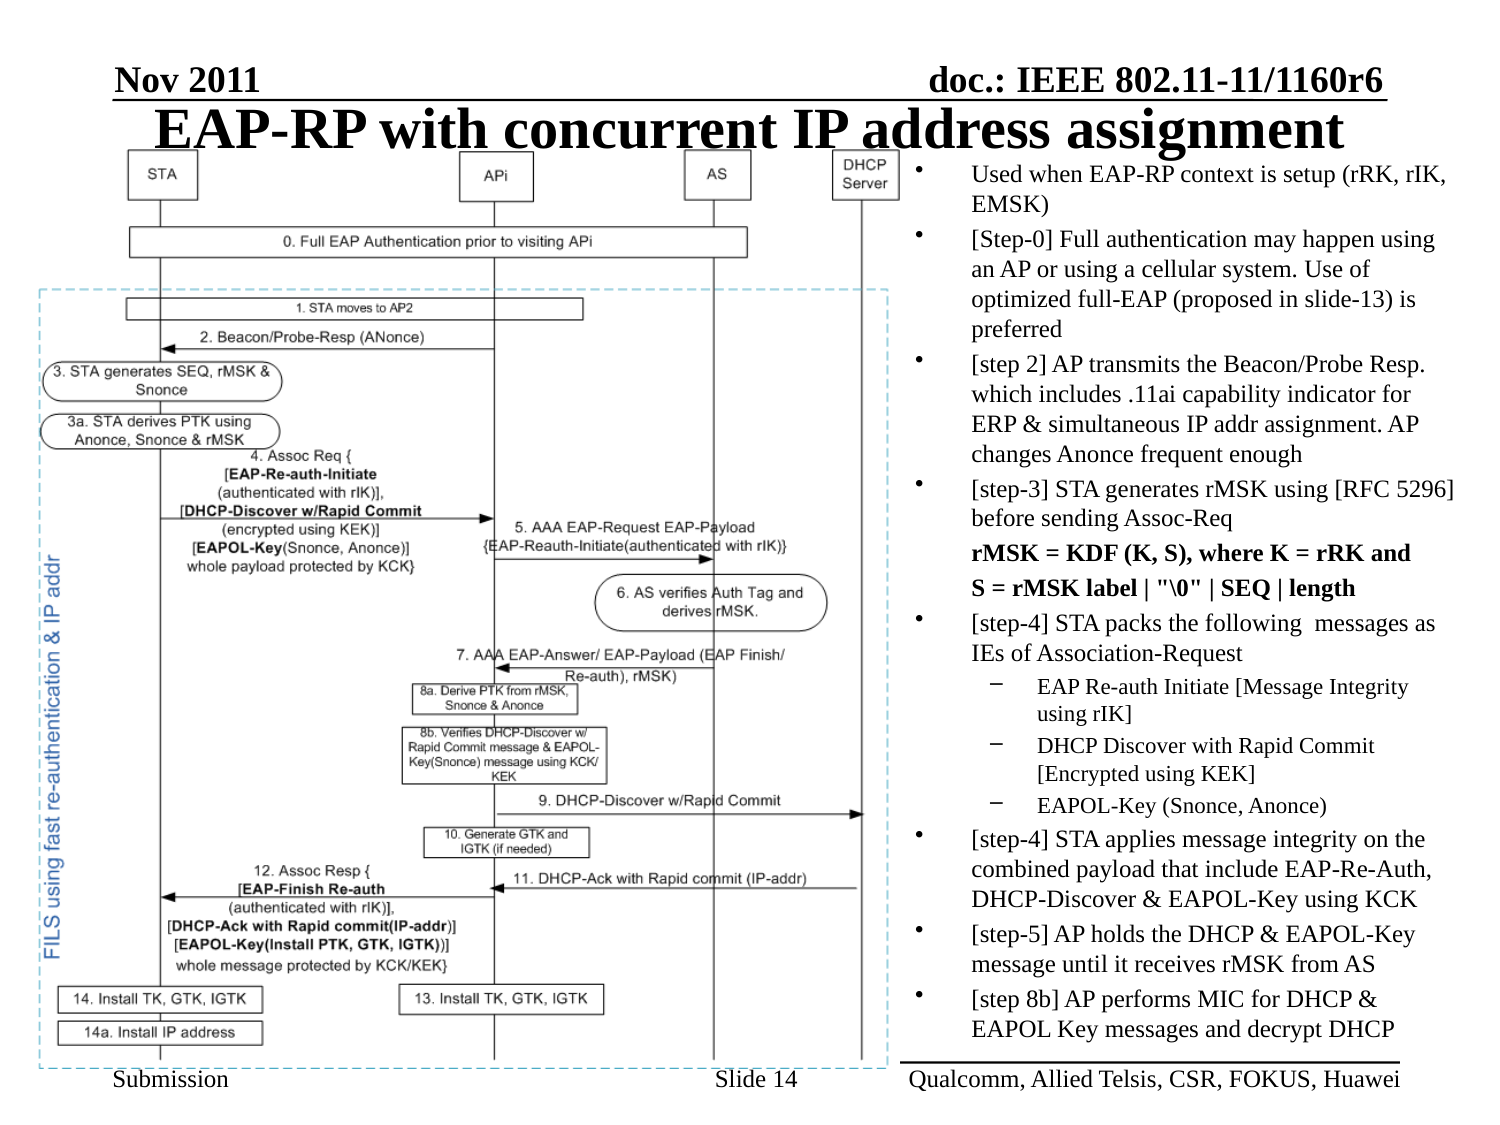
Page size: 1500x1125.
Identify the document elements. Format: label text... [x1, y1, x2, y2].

slide_number Slide 14 [712, 1078, 800, 1093]
picture [37, 149, 901, 1070]
title EAP-RP with concurrent IP address assignment [0, 87, 1500, 163]
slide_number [114, 54, 263, 101]
list Used when EAP-RP context is setup (rRK, rIK, EMSK) [Step-0] Full authentication may happen using an AP or using a cellular system. Use of optimized full-EAP (proposed in slide-13) is preferred [step 2] AP transmits the Beacon/Probe Resp. which includes .11ai capability indicator for ERP & simultaneous IP addr assignment. AP changes Anonce frequent enough [step-3] STA generates rMSK using [RFC 5296] before sending Assoc-Req rMSK = KDF (K, S), where K = rRK and S = rMSK label | "\0" | SEQ | length [step-4] STA packs the following messages as IEs of Association-Request EAP Re-auth Initiate [Message Integrity using rIK] DHCP Discover with Rapid Commit [Encrypted using KEK] EAPOL-Key (Snonce, Anonce) [step-4] STA applies message integrity on the combined payload that include EAP-Re-Auth, DHCP-Discover & EAPOL-Key using KCK [step-5] AP holds the DHCP & EAPOL-Key message until it receives rMSK from AS [step 8b] AP performs MIC for DHCP & EAPOL Key messages and decrypt DHCP [901, 149, 1476, 1063]
footer Qualcomm, Allied Telsis, CSR, FOKUS, Huawei [903, 1063, 1402, 1093]
